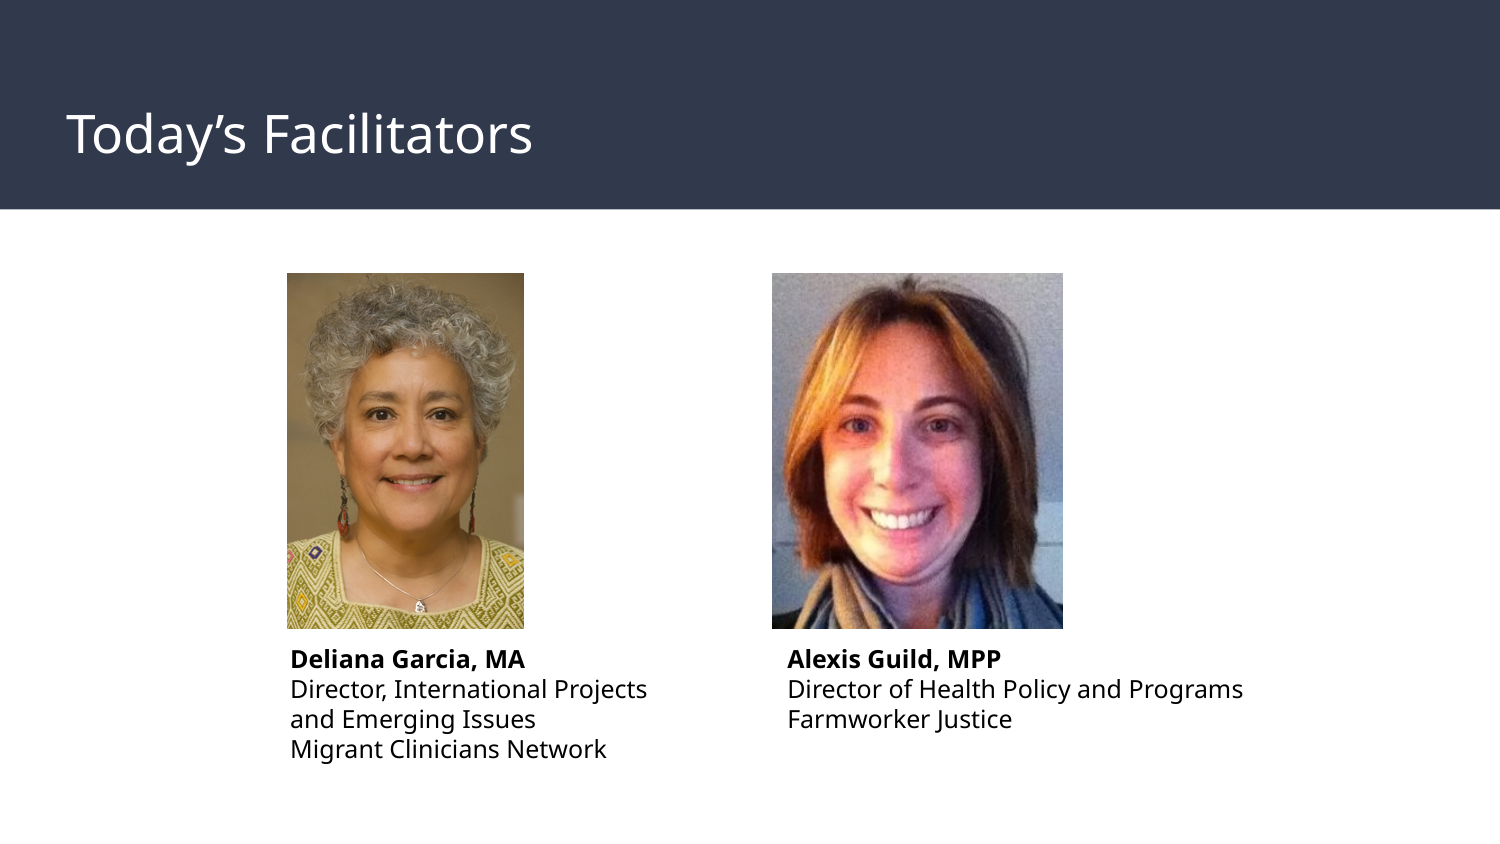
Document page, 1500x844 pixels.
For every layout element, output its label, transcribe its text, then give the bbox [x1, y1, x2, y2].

picture [287, 273, 525, 629]
picture [771, 273, 1064, 629]
text_box Deliana Garcia, MA Director, International Projects and Emerging Issues Migrant Clinicians Network [275, 628, 772, 778]
text_box Alexis Guild, MPP Director of Health Policy and Programs Farmworker Justice [772, 628, 1411, 778]
title Today’s Facilitators [51, 82, 1449, 185]
